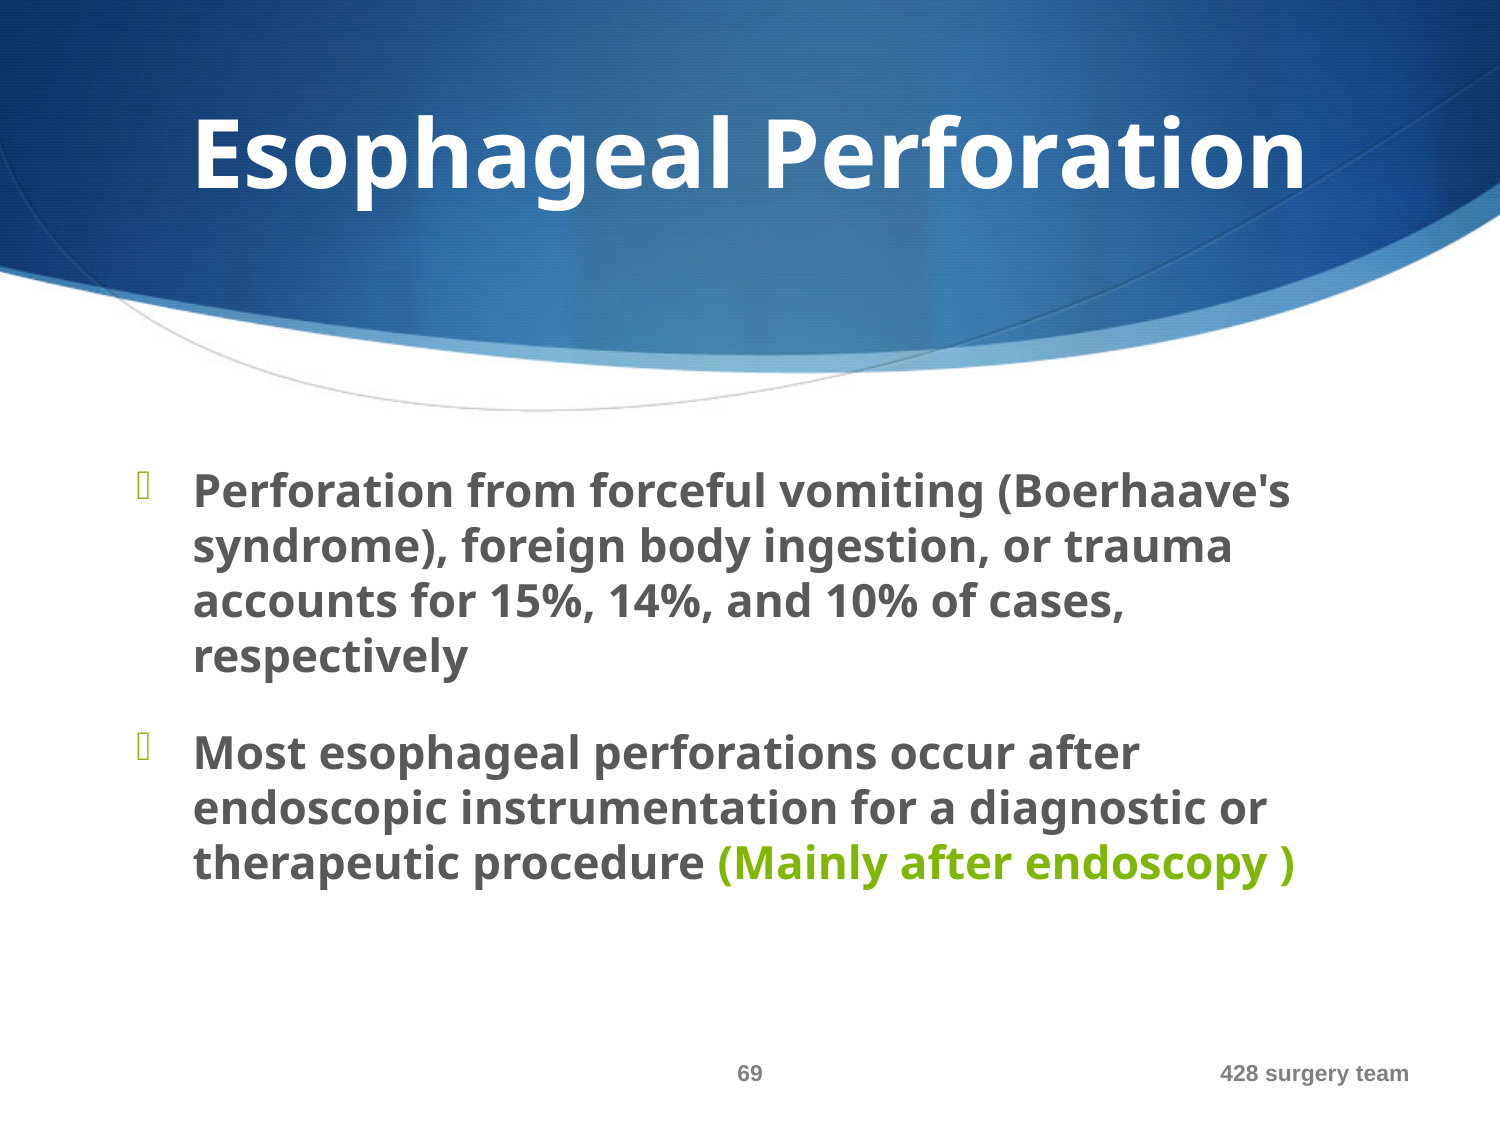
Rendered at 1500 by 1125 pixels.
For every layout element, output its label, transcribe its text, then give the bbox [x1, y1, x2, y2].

title Esophageal Perforation [74, 56, 1426, 245]
footer 428 surgery team [949, 1042, 1425, 1103]
slide_number 69 [706, 1042, 794, 1103]
picture [0, 0, 1500, 1125]
list Perforation from forceful vomiting (Boerhaave's syndrome), foreign body ingestion, or trauma accounts for 15%, 14%, and 10% of cases, respectively Most esophageal perforations occur after endoscopic instrumentation for a diagnostic or therapeutic procedure (Mainly after endoscopy ) [121, 454, 1379, 991]
